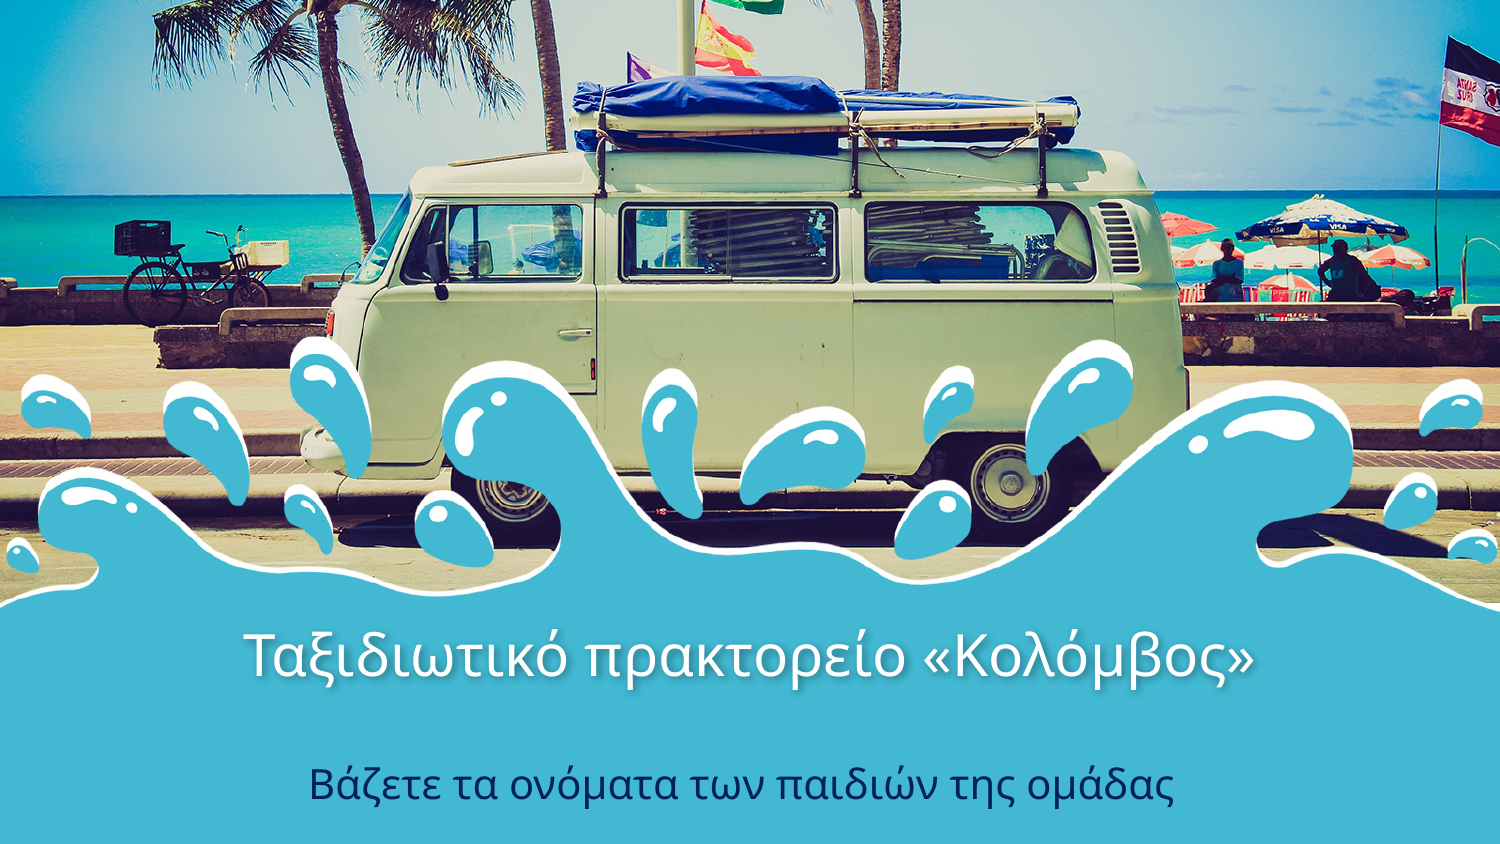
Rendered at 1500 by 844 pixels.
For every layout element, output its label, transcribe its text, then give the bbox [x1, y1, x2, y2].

subtitle Βάζετε τα ονόματα των παιδιών της ομάδας [162, 750, 1321, 824]
picture [0, 0, 1500, 844]
title Ταξιδιωτικό πρακτορείο «Κολόμβος» [168, 585, 1332, 720]
